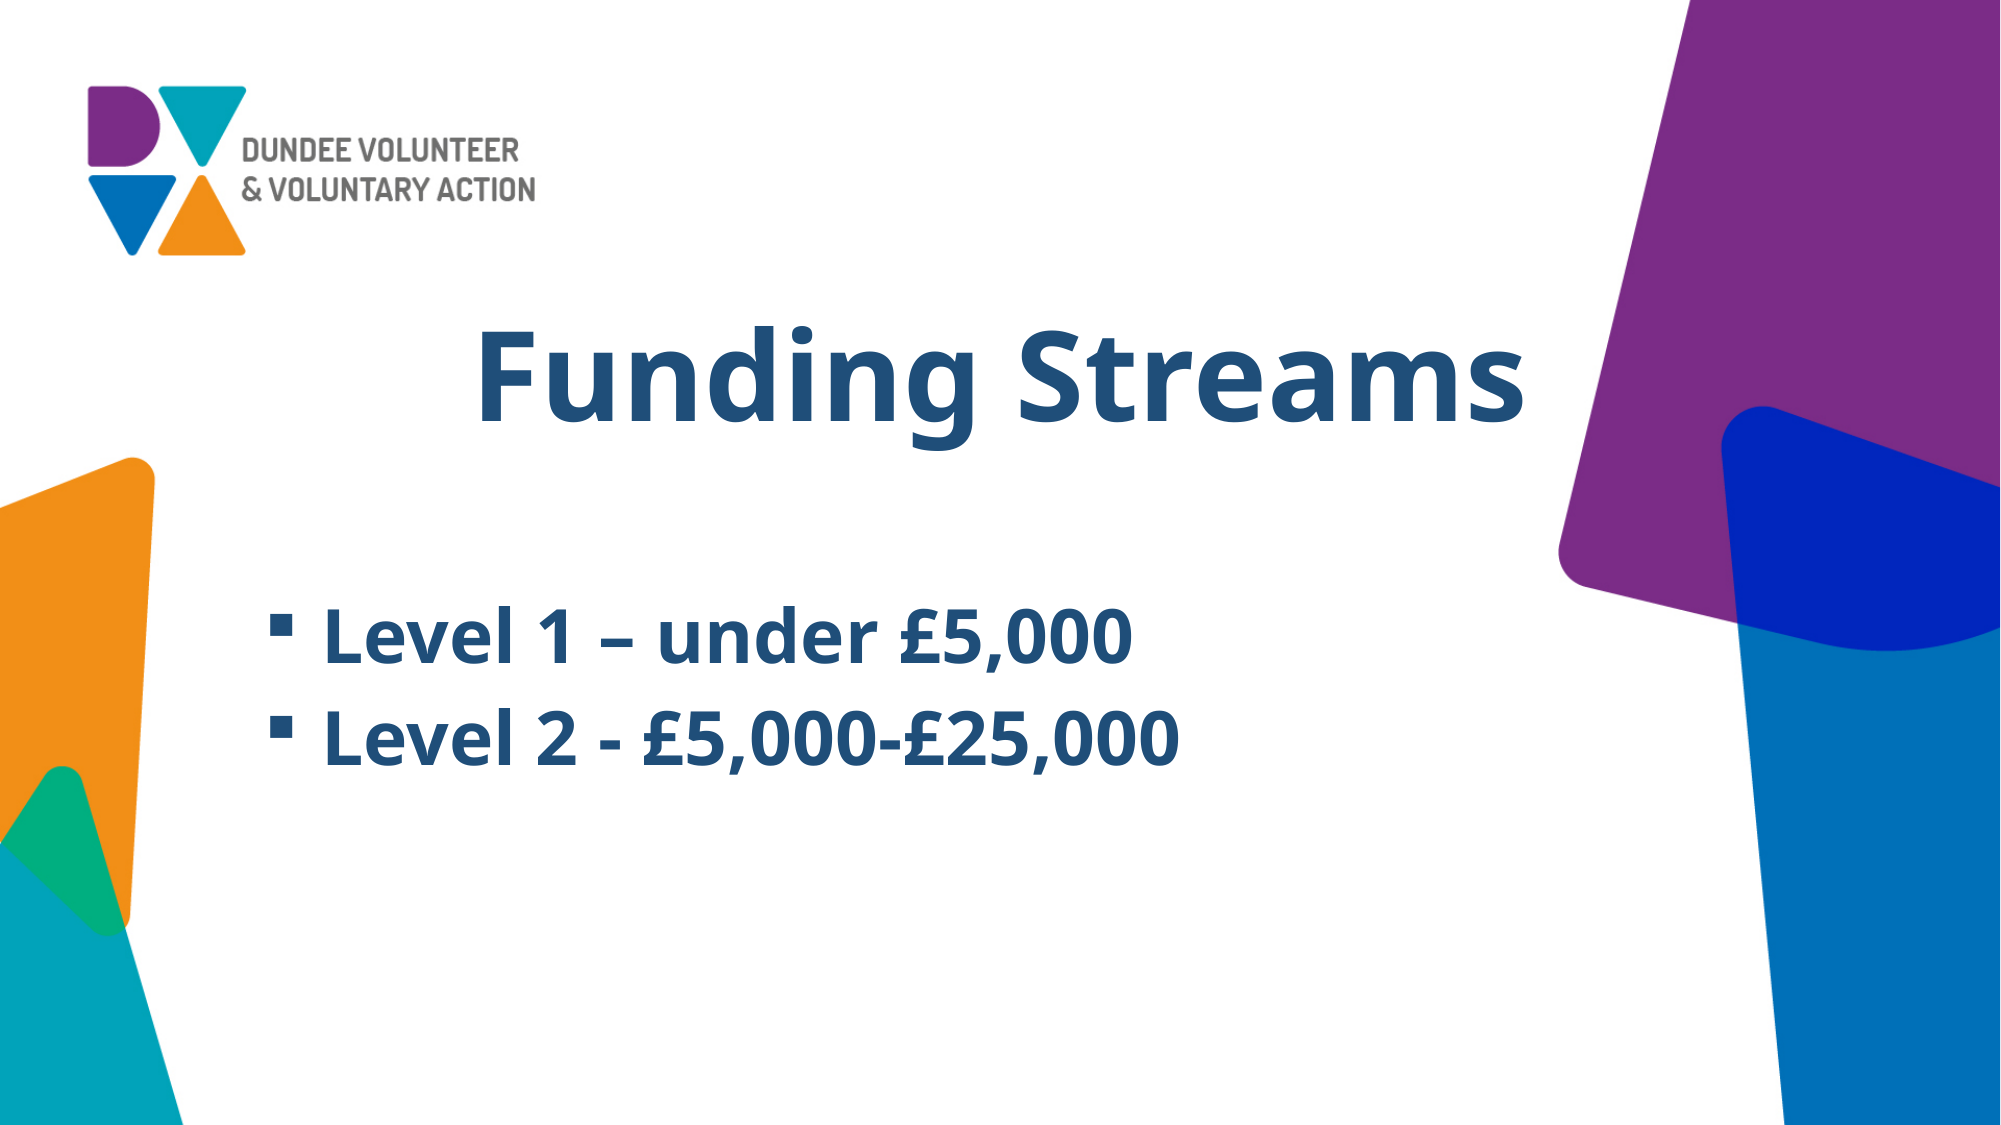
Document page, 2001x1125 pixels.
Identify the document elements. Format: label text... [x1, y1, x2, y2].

title Funding Streams [249, 184, 1750, 456]
picture [0, 0, 2001, 1125]
subtitle Level 1 – under £5,000 Level 2 - £5,000-£25,000 [249, 590, 1750, 863]
